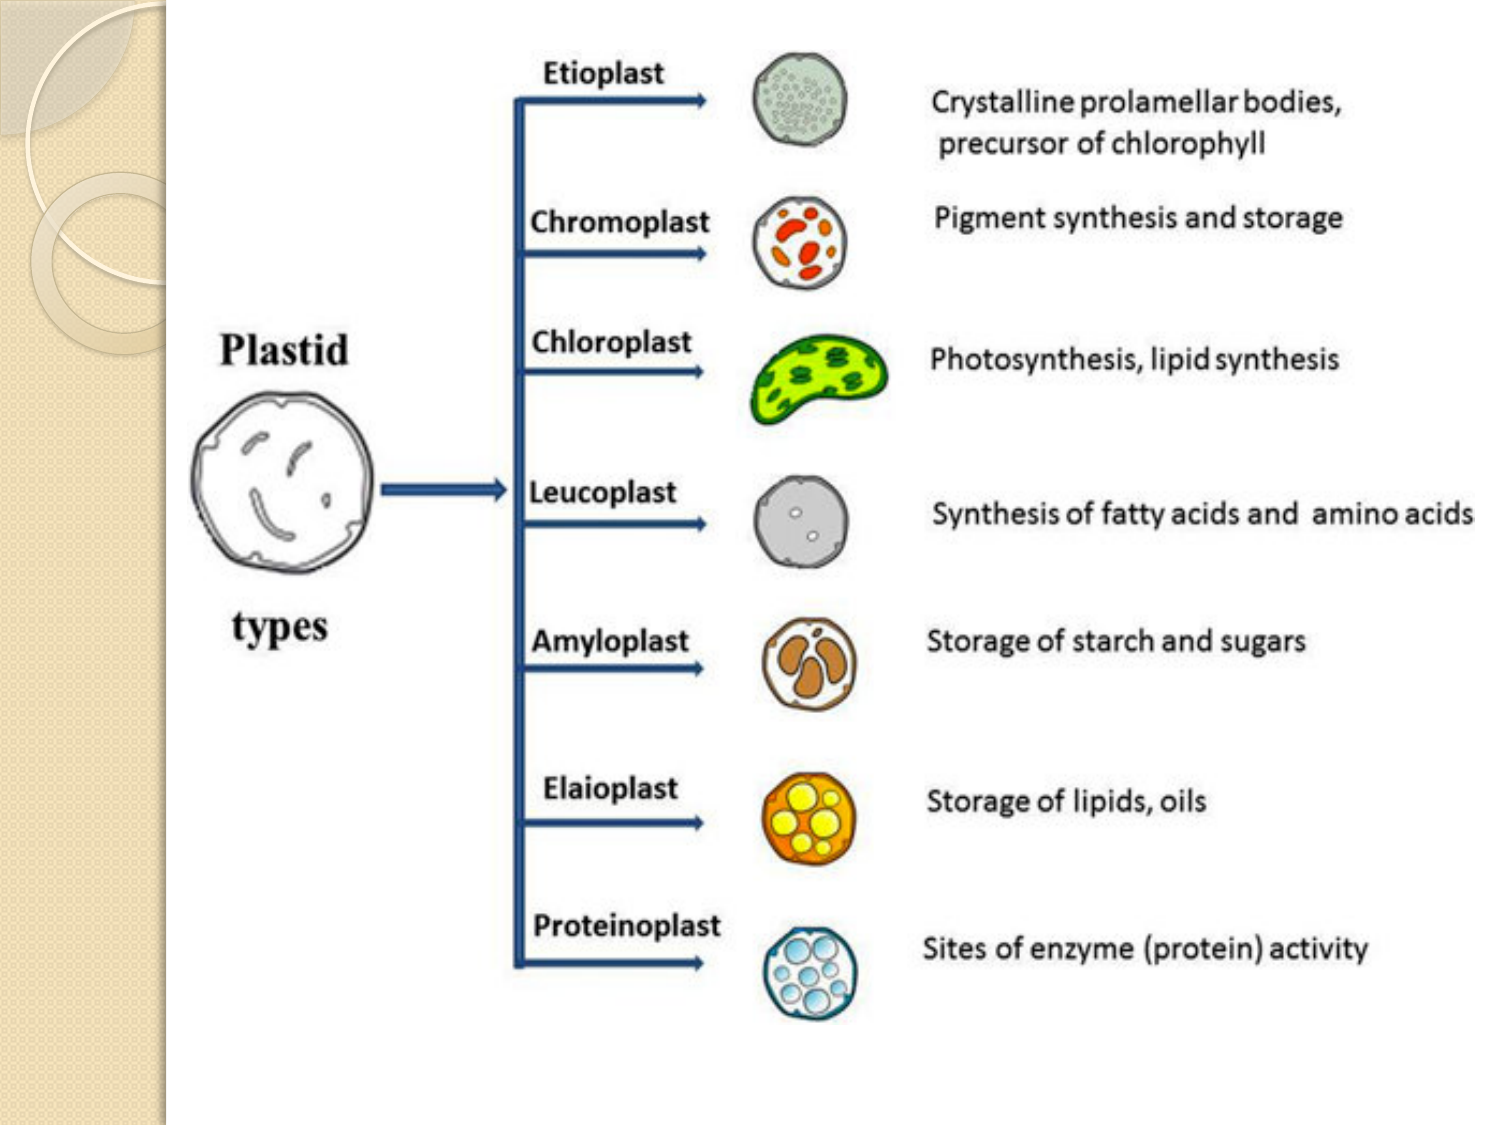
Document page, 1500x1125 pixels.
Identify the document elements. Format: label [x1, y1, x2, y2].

picture [187, 49, 1476, 1026]
list [150, 87, 1475, 1100]
